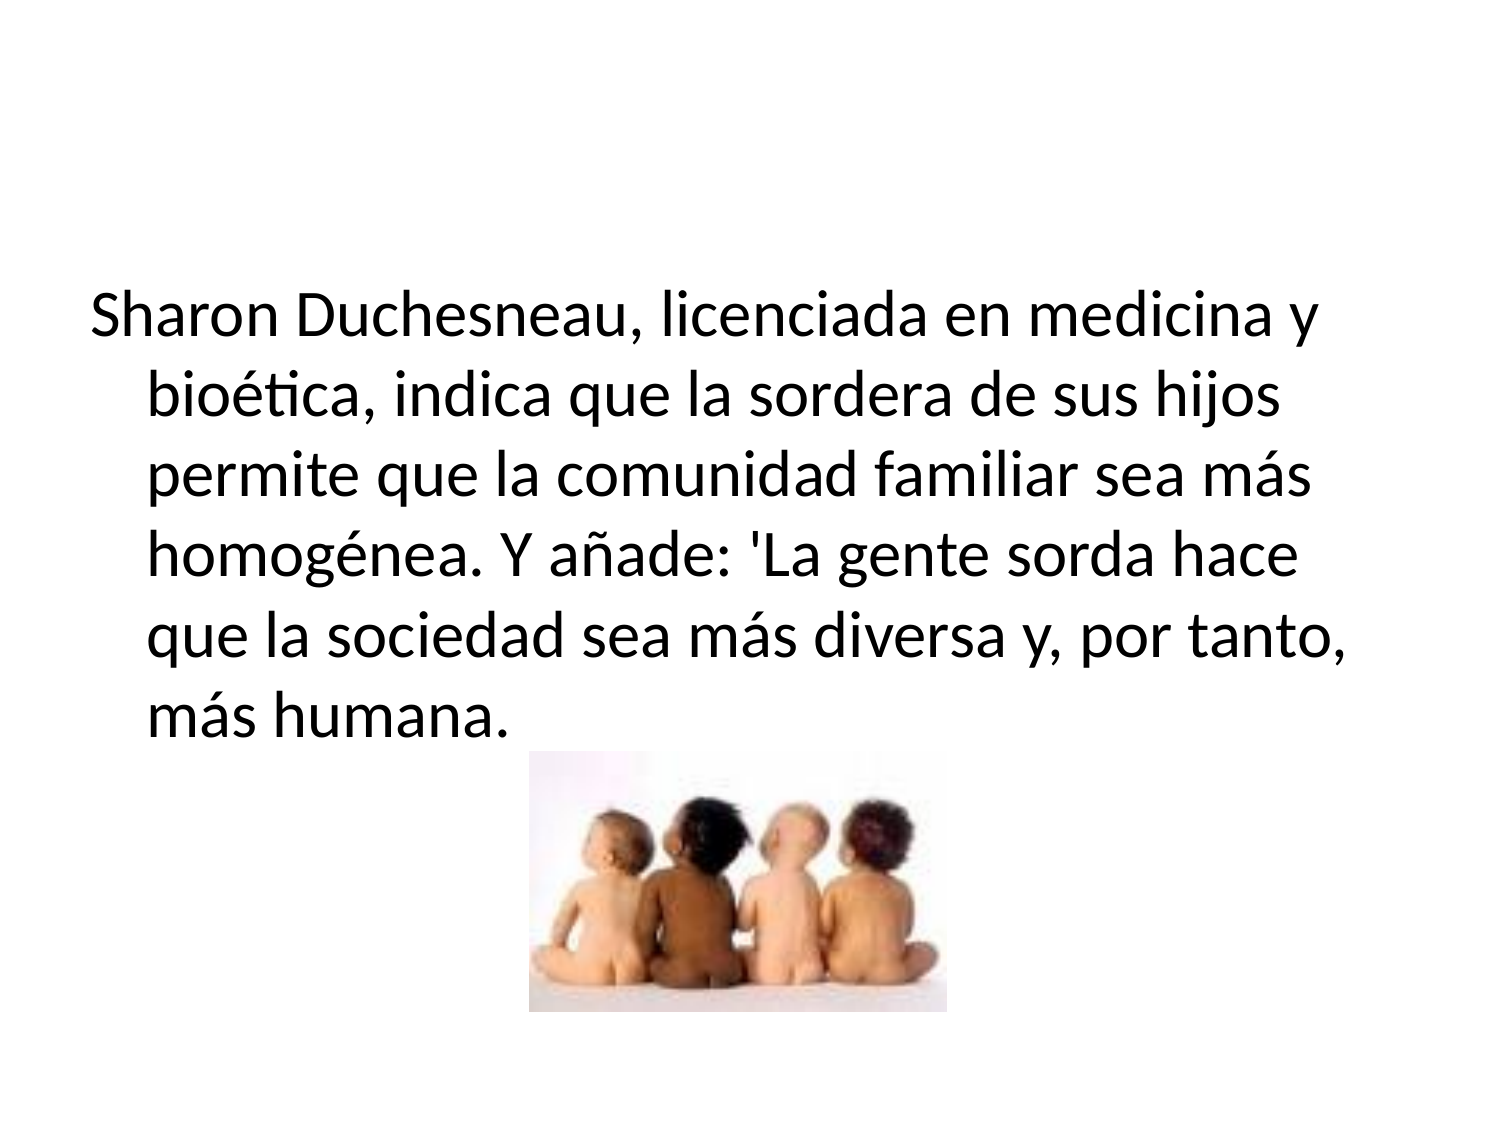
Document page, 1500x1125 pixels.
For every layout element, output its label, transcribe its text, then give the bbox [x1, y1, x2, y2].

list Sharon Duchesneau, licenciada en medicina y bioética, indica que la sordera de sus hijos permite que la comunidad familiar sea más homogénea. Y añade: 'La gente sorda hace que la sociedad sea más diversa y, por tanto, más humana. [75, 262, 1425, 1005]
picture [529, 751, 947, 1012]
